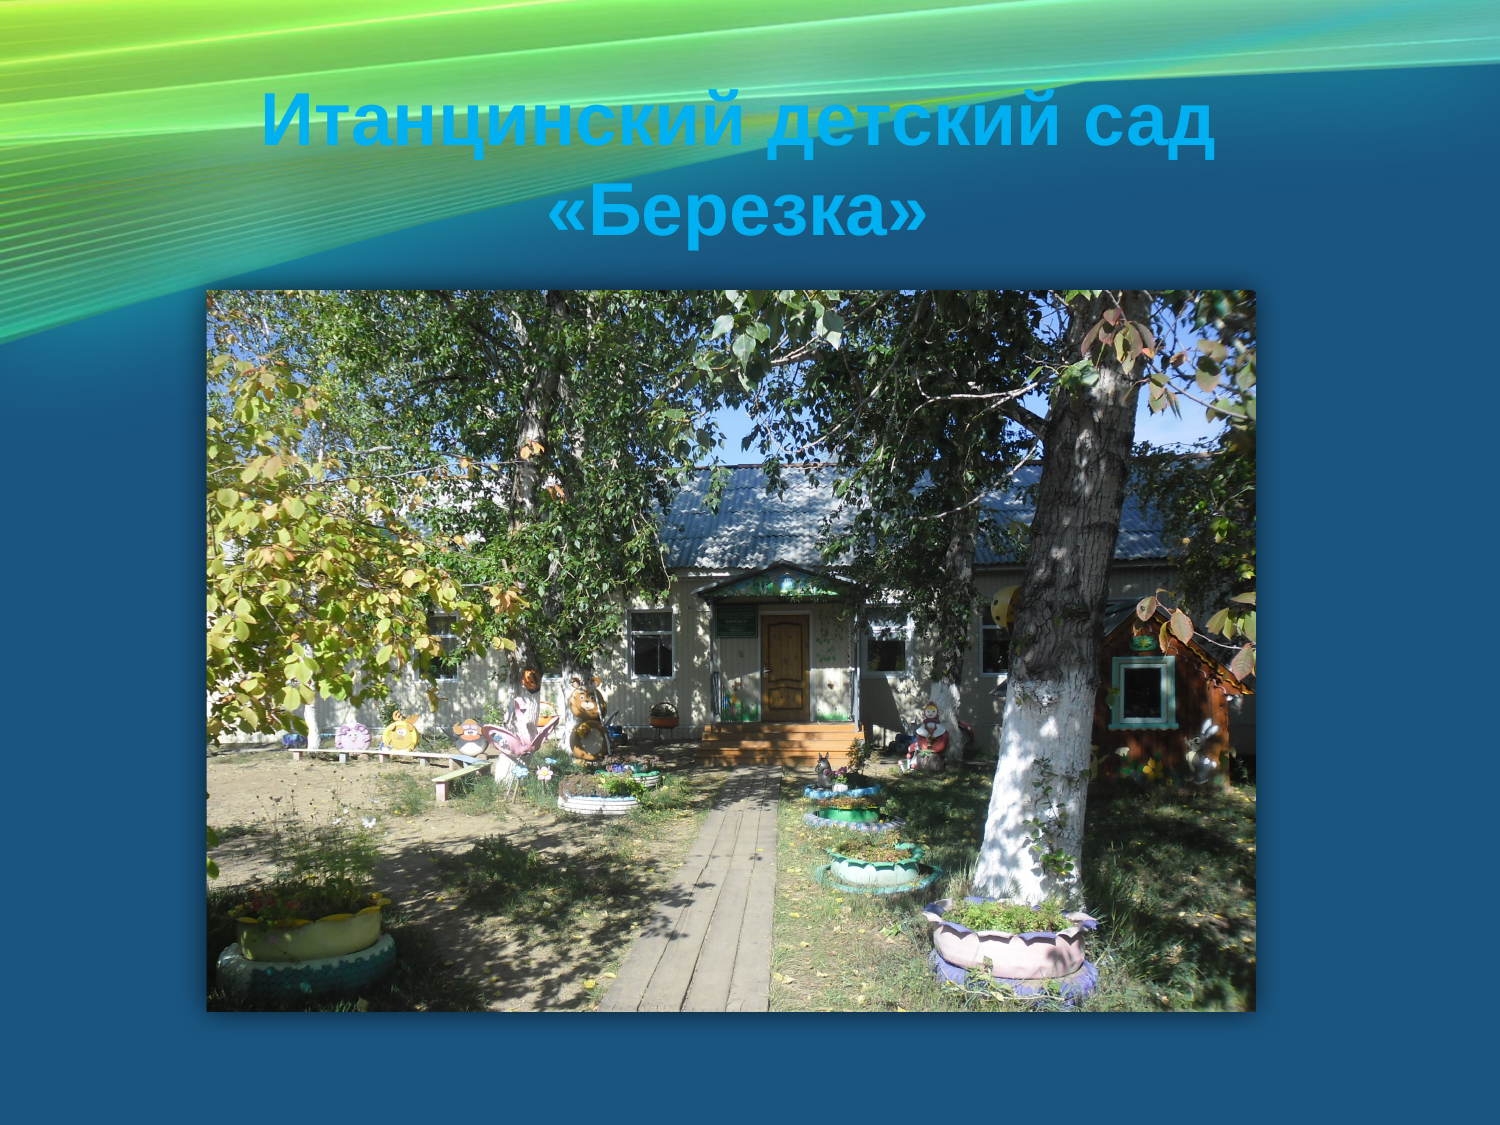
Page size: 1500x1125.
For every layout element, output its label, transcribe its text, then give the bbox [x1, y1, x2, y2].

picture [0, 0, 1500, 1125]
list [206, 290, 1265, 1012]
title Итанцинский детский сад «Березка» [123, 78, 1353, 244]
